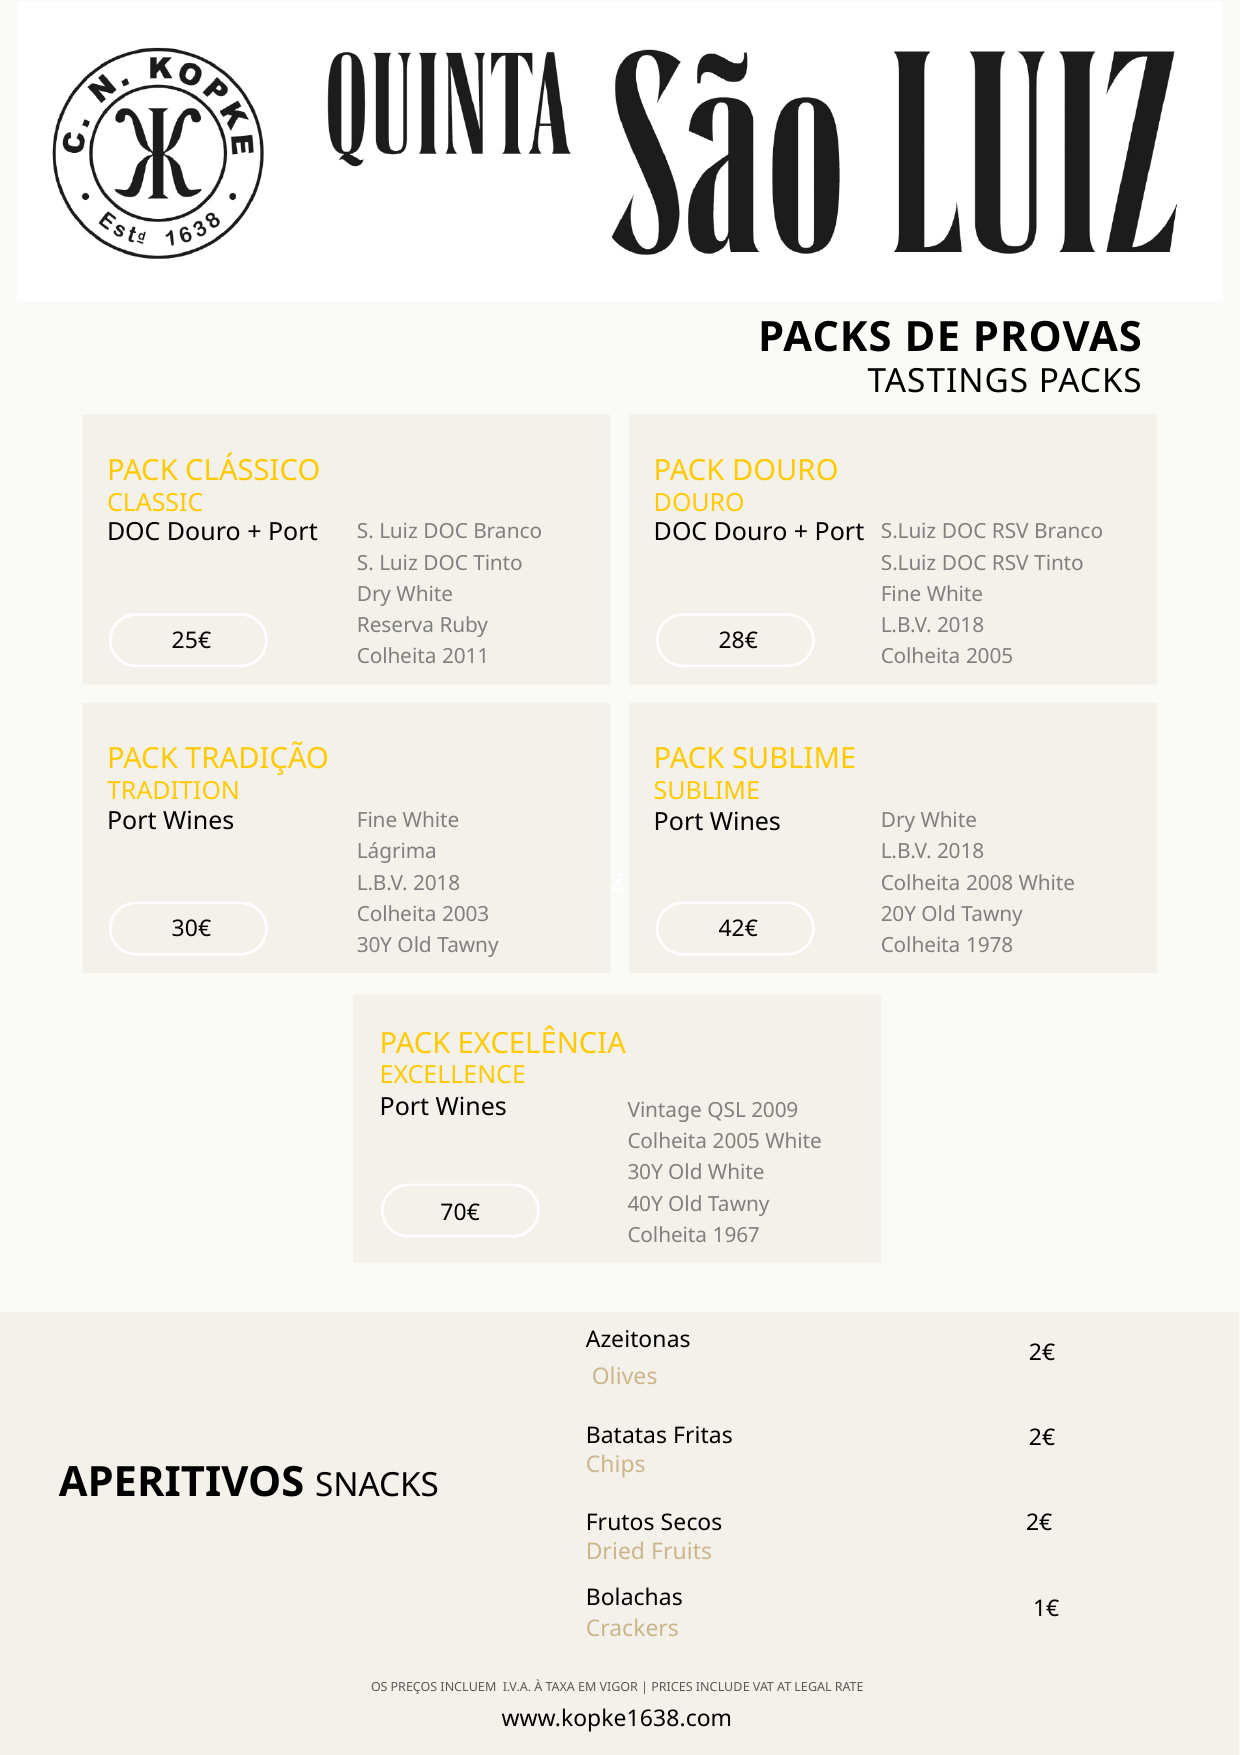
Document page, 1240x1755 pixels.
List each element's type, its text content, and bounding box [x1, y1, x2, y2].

text_box [655, 612, 816, 668]
table_cell 1€ [993, 1576, 1061, 1647]
text_box OS PREÇOS INCLUEM I.V.A. À TAXA EM VIGOR | PRICES INCLUDE VAT AT LEGAL RATE [68, 1671, 1166, 1696]
text_box PACKS DE PROVAS TASTINGS PACKS [679, 310, 1157, 407]
text_box [80, 412, 612, 687]
text_box 42€ [679, 906, 798, 958]
text_box 30€ [132, 906, 251, 958]
table_cell Bolachas Crackers [584, 1576, 993, 1647]
text_box PACK EXCELÊNCIA EXCELLENCE Port Wines [364, 1016, 655, 1149]
text_box 28€ [679, 617, 798, 670]
text_box [108, 612, 269, 668]
text_box 70€ [401, 1189, 520, 1241]
text_box [0, 1310, 1240, 1755]
table_header Azeitonas Olives Batatas Fritas Chips Frutos Secos Dried Fruits [584, 1305, 993, 1576]
text_box [655, 900, 816, 957]
text_box PACK TRADIÇÃO TRADITION Port Wines [92, 731, 383, 861]
table_header 2€ 2€ 2€ [993, 1305, 1061, 1576]
text_box 25€ [132, 617, 251, 670]
text_box Fine White Lágrima L.B.V. 2018 Colheita 2003 30Y Old Tawny [341, 792, 585, 971]
text_box Vintage QSL 2009 Colheita 2005 White 30Y Old White 40Y Old Tawny Colheita 1967 [612, 1082, 858, 1251]
text_box S. Luiz DOC Branco S. Luiz DOC Tinto Dry White Reserva Ruby Colheita 2011 [341, 504, 585, 682]
text_box z [0, 0, 1240, 1310]
text_box [380, 1182, 541, 1238]
text_box [351, 992, 883, 1265]
text_box [108, 900, 269, 957]
picture [16, 1, 1223, 302]
text_box www.kopke1638.com [68, 1696, 1166, 1739]
text_box PACK SUBLIME SUBLIME Port Wines [638, 731, 929, 803]
text_box APERITIVOS SNACKS [44, 1447, 483, 1512]
text_box PACK CLÁSSICO CLASSIC DOC Douro + Port [92, 443, 383, 515]
text_box Dry White L.B.V. 2018 Colheita 2008 White 20Y Old Tawny Colheita 1978 [865, 792, 1143, 1042]
text_box [627, 412, 1159, 687]
text_box [80, 701, 612, 975]
text_box S.Luiz DOC RSV Branco S.Luiz DOC RSV Tinto Fine White L.B.V. 2018 Colheita 2005 [865, 504, 1149, 701]
text_box [627, 701, 1159, 975]
text_box PACK DOURO DOURO DOC Douro + Port [638, 443, 929, 515]
